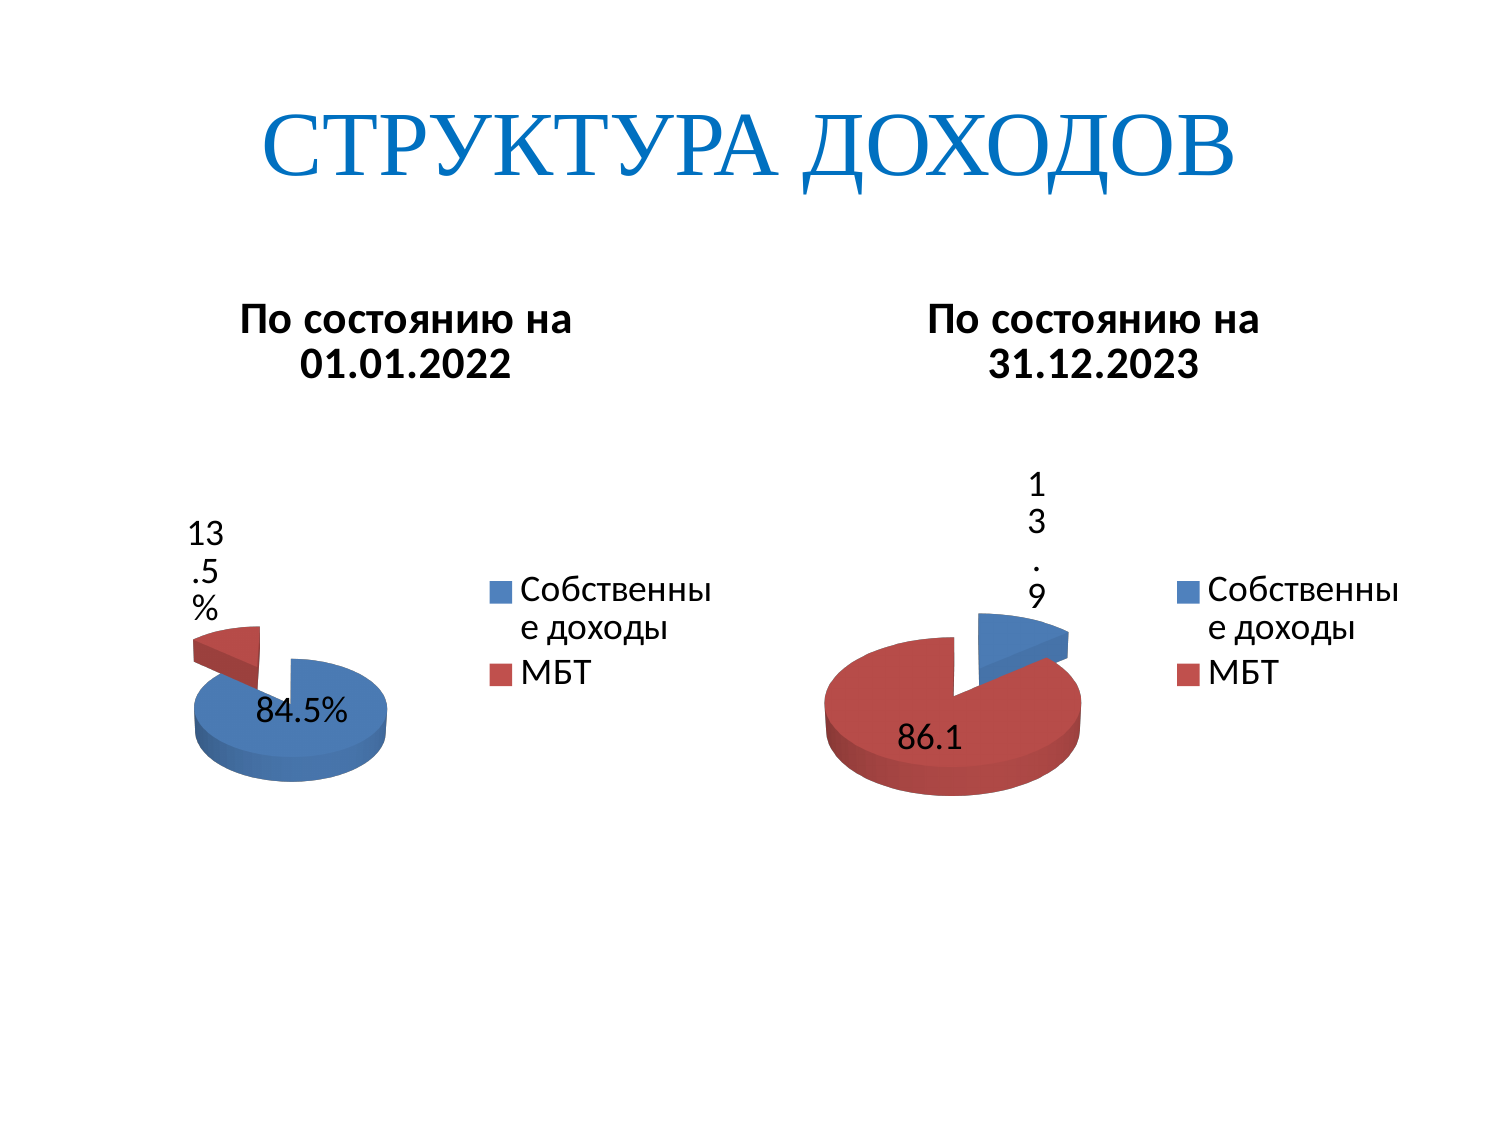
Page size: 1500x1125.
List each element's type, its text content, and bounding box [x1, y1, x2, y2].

chart [74, 262, 738, 1006]
chart [762, 262, 1426, 1006]
title СТРУКТУРА ДОХОДОВ [75, 45, 1425, 233]
